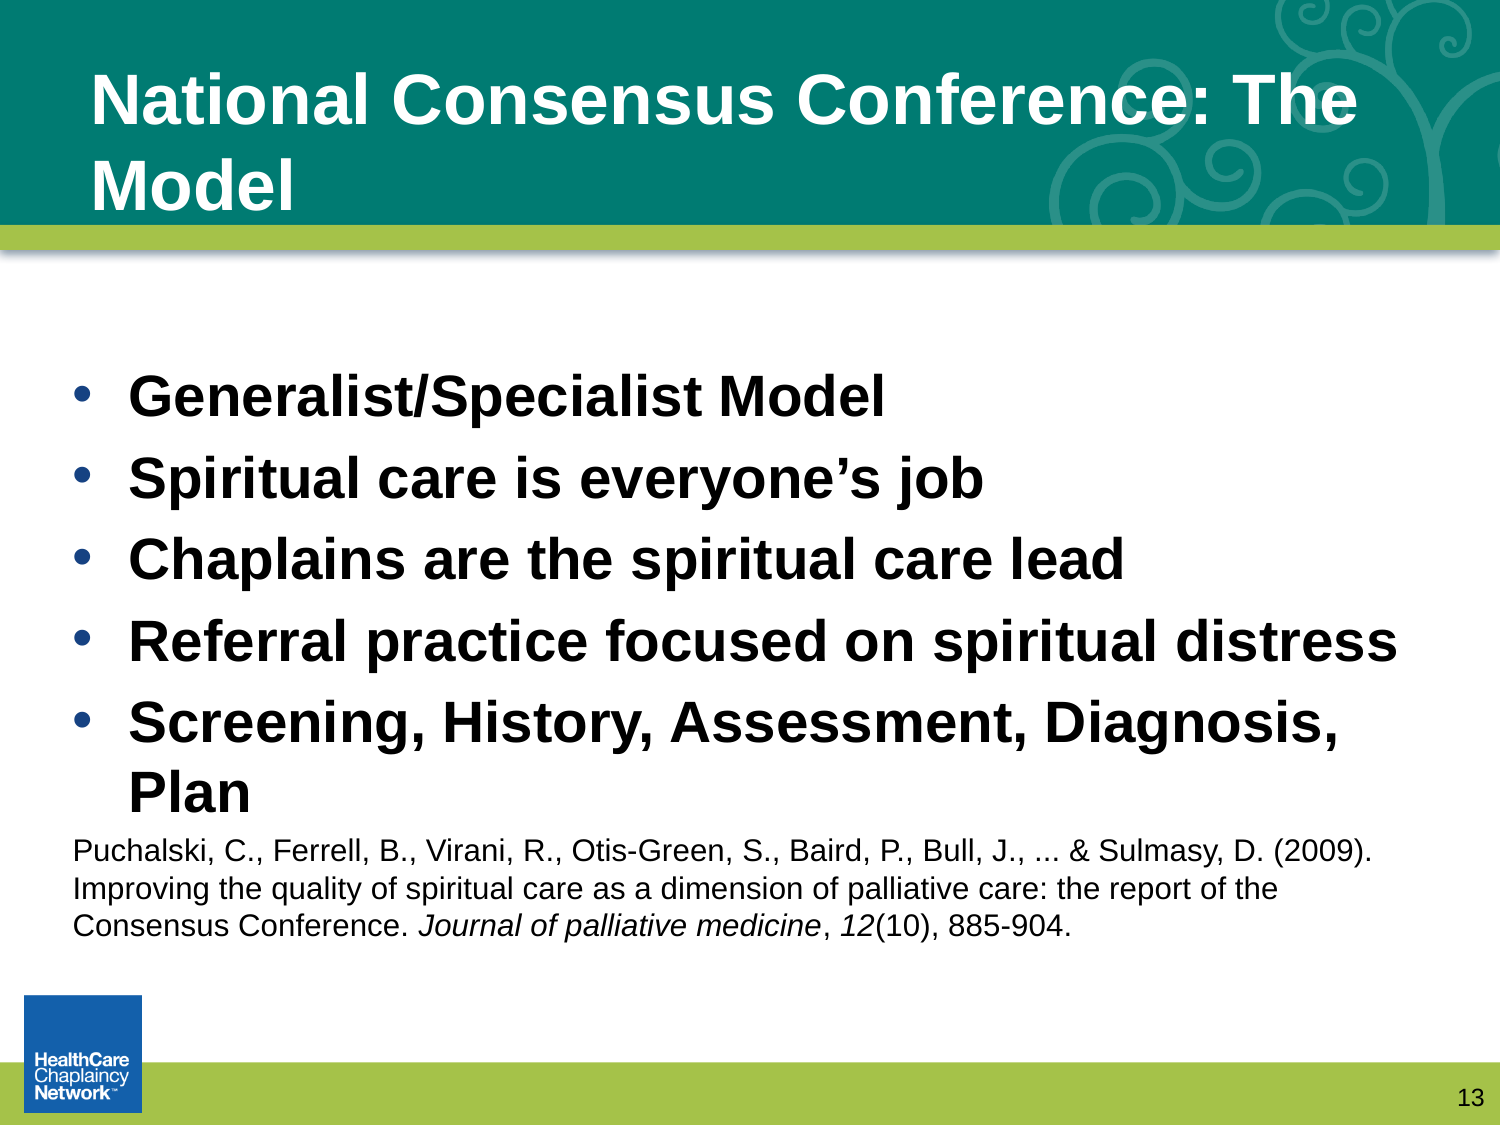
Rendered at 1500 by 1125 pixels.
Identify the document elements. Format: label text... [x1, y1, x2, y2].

title National Consensus Conference: The Model [75, 45, 1425, 233]
picture [24, 995, 142, 1113]
picture [1025, 0, 1500, 224]
list Generalist/Specialist Model Spiritual care is everyone’s job Chaplains are the spiritual care lead Referral practice focused on spiritual distress Screening, History, Assessment, Diagnosis, Plan Puchalski, C., Ferrell, B., Virani, R., Otis-Green, S., Baird, P., Bull, J., ... & Sulmasy, D. (2009). Improving the quality of spiritual care as a dimension of palliative care: the report of the Consensus Conference. Journal of palliative medicine, 12(10), 885-904. [57, 269, 1443, 960]
